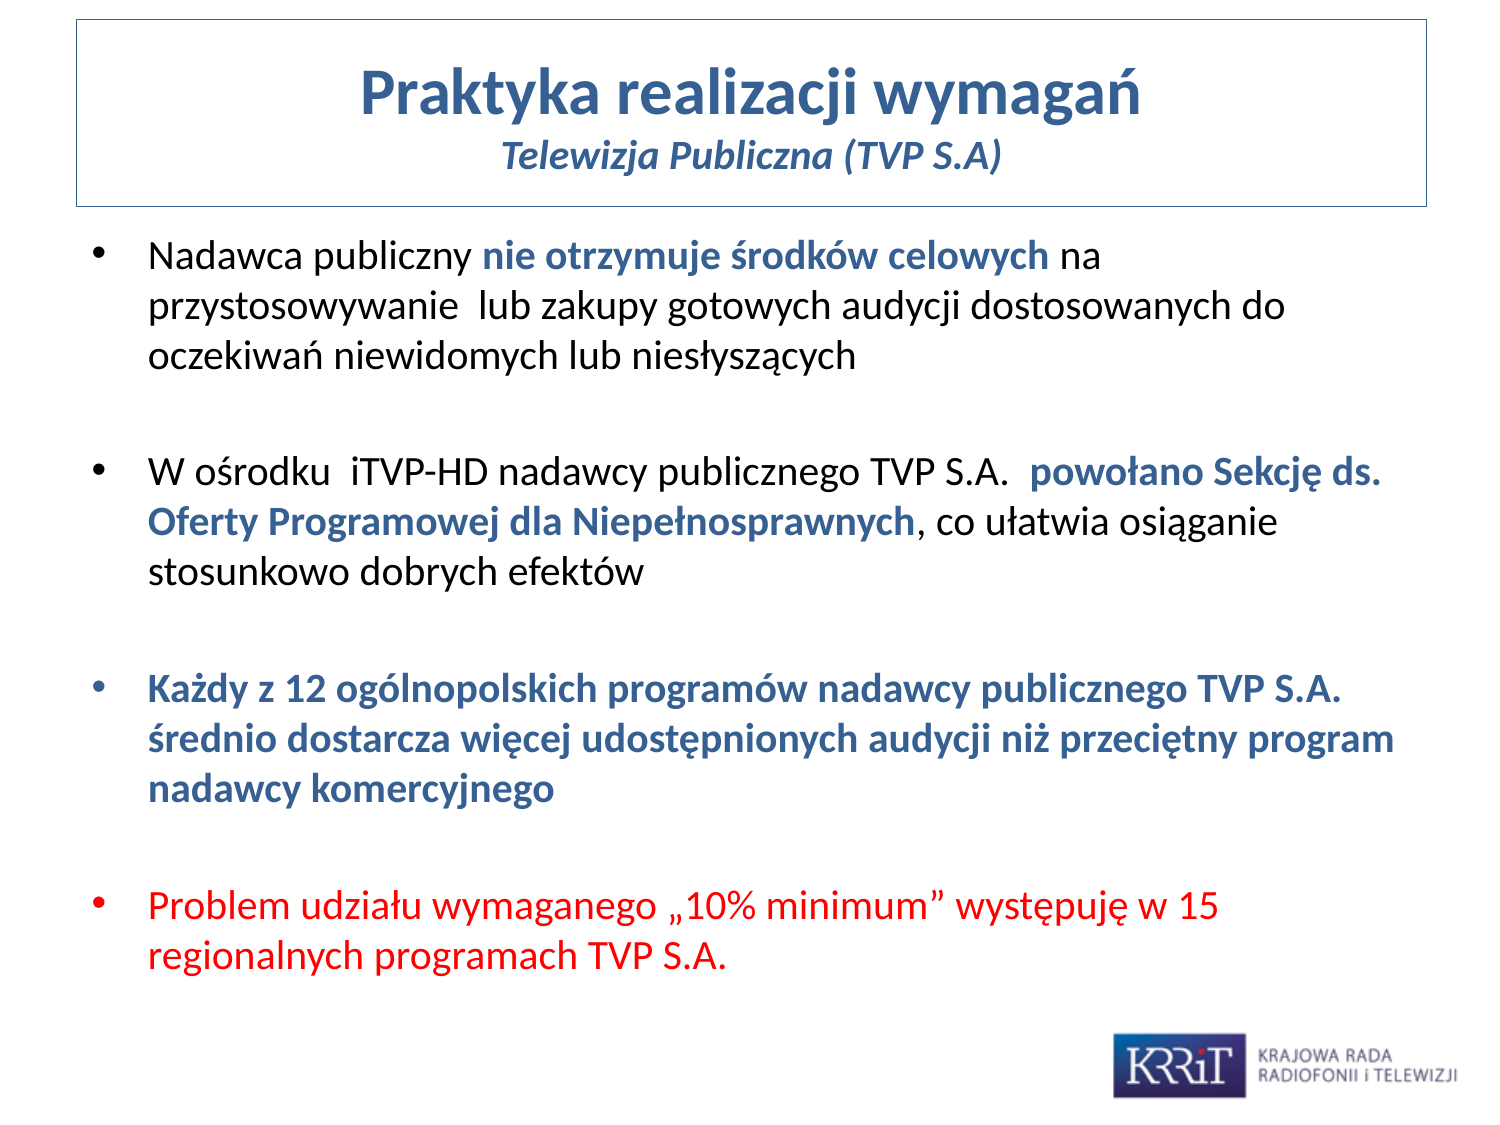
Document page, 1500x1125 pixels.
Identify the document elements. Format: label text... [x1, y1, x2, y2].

picture [1109, 1024, 1462, 1107]
title Praktyka realizacji wymagań Telewizja Publiczna (TVP S.A) [76, 19, 1427, 207]
list Nadawca publiczny nie otrzymuje środków celowych na przystosowywanie lub zakupy gotowych audycji dostosowanych do oczekiwań niewidomych lub niesłyszących W ośrodku iTVP-HD nadawcy publicznego TVP S.A. powołano Sekcję ds. Oferty Programowej dla Niepełnosprawnych, co ułatwia osiąganie stosunkowo dobrych efektów Każdy z 12 ogólnopolskich programów nadawcy publicznego TVP S.A. średnio dostarcza więcej udostępnionych audycji niż przeciętny program nadawcy komercyjnego Problem udziału wymaganego „10% minimum” występuję w 15 regionalnych programach TVP S.A. [76, 219, 1427, 1106]
